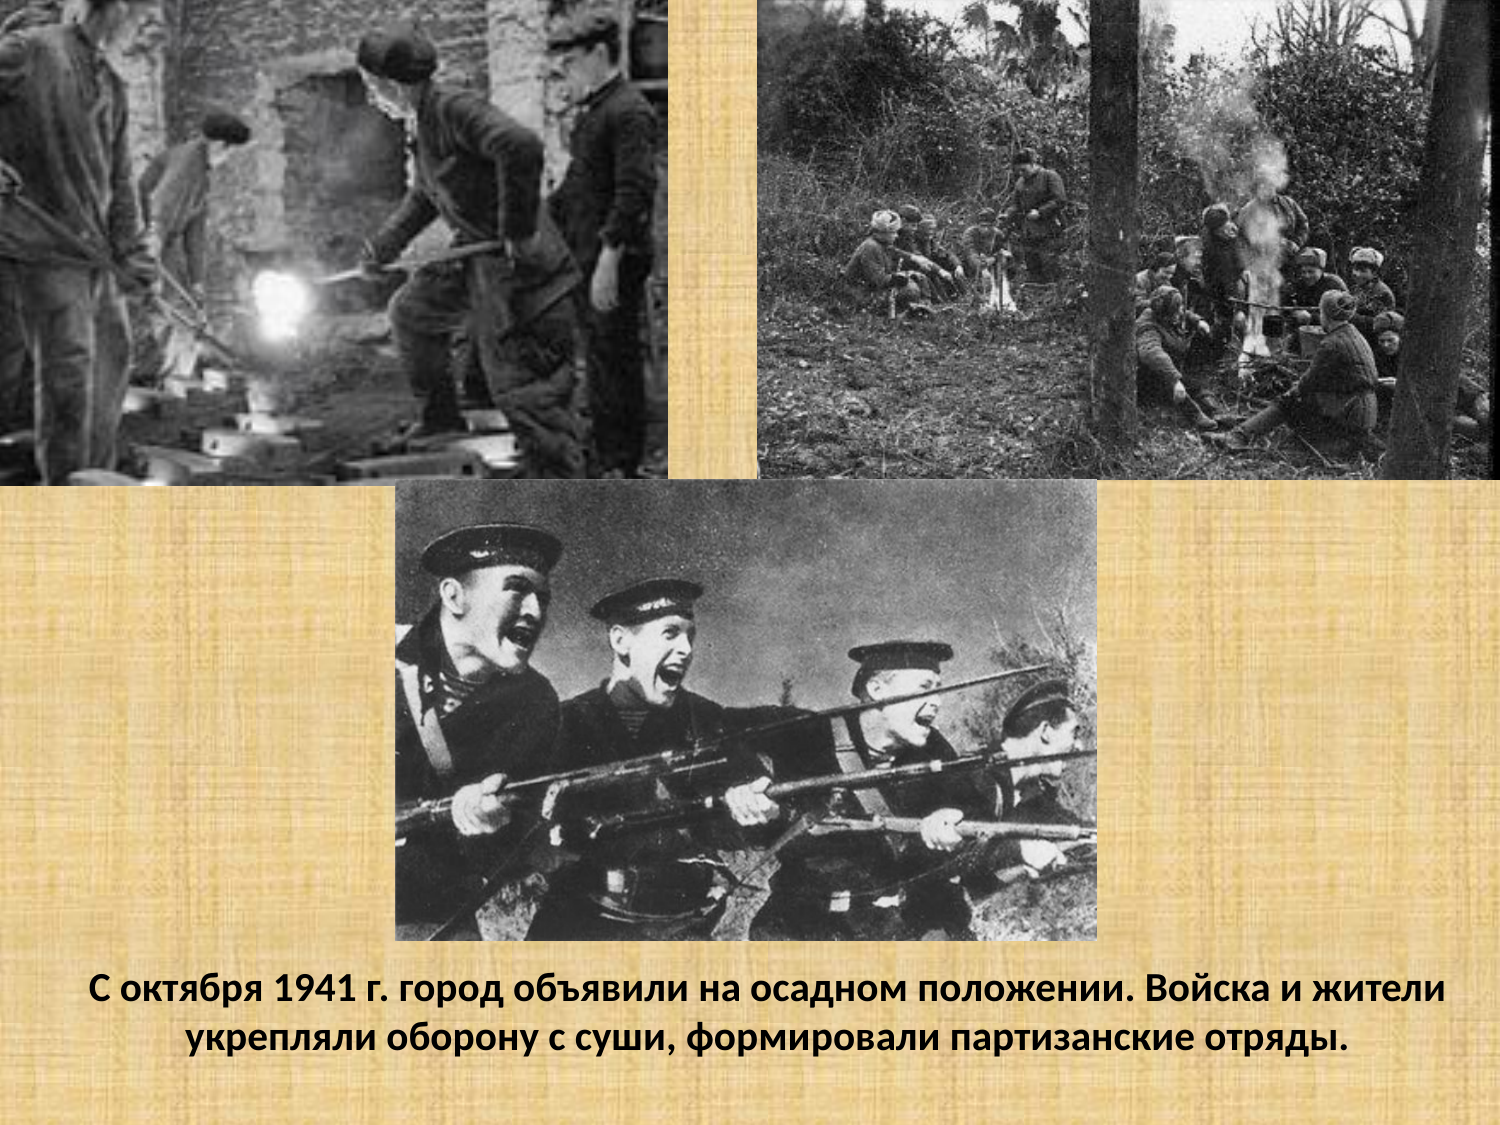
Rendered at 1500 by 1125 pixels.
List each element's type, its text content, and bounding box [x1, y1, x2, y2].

picture [0, 0, 1500, 1125]
subtitle С октября 1941 г. город объявили на осадном положении. Войска и жители укрепляли оборону с суши, формировали партизанские отряды. [64, 952, 1471, 1094]
